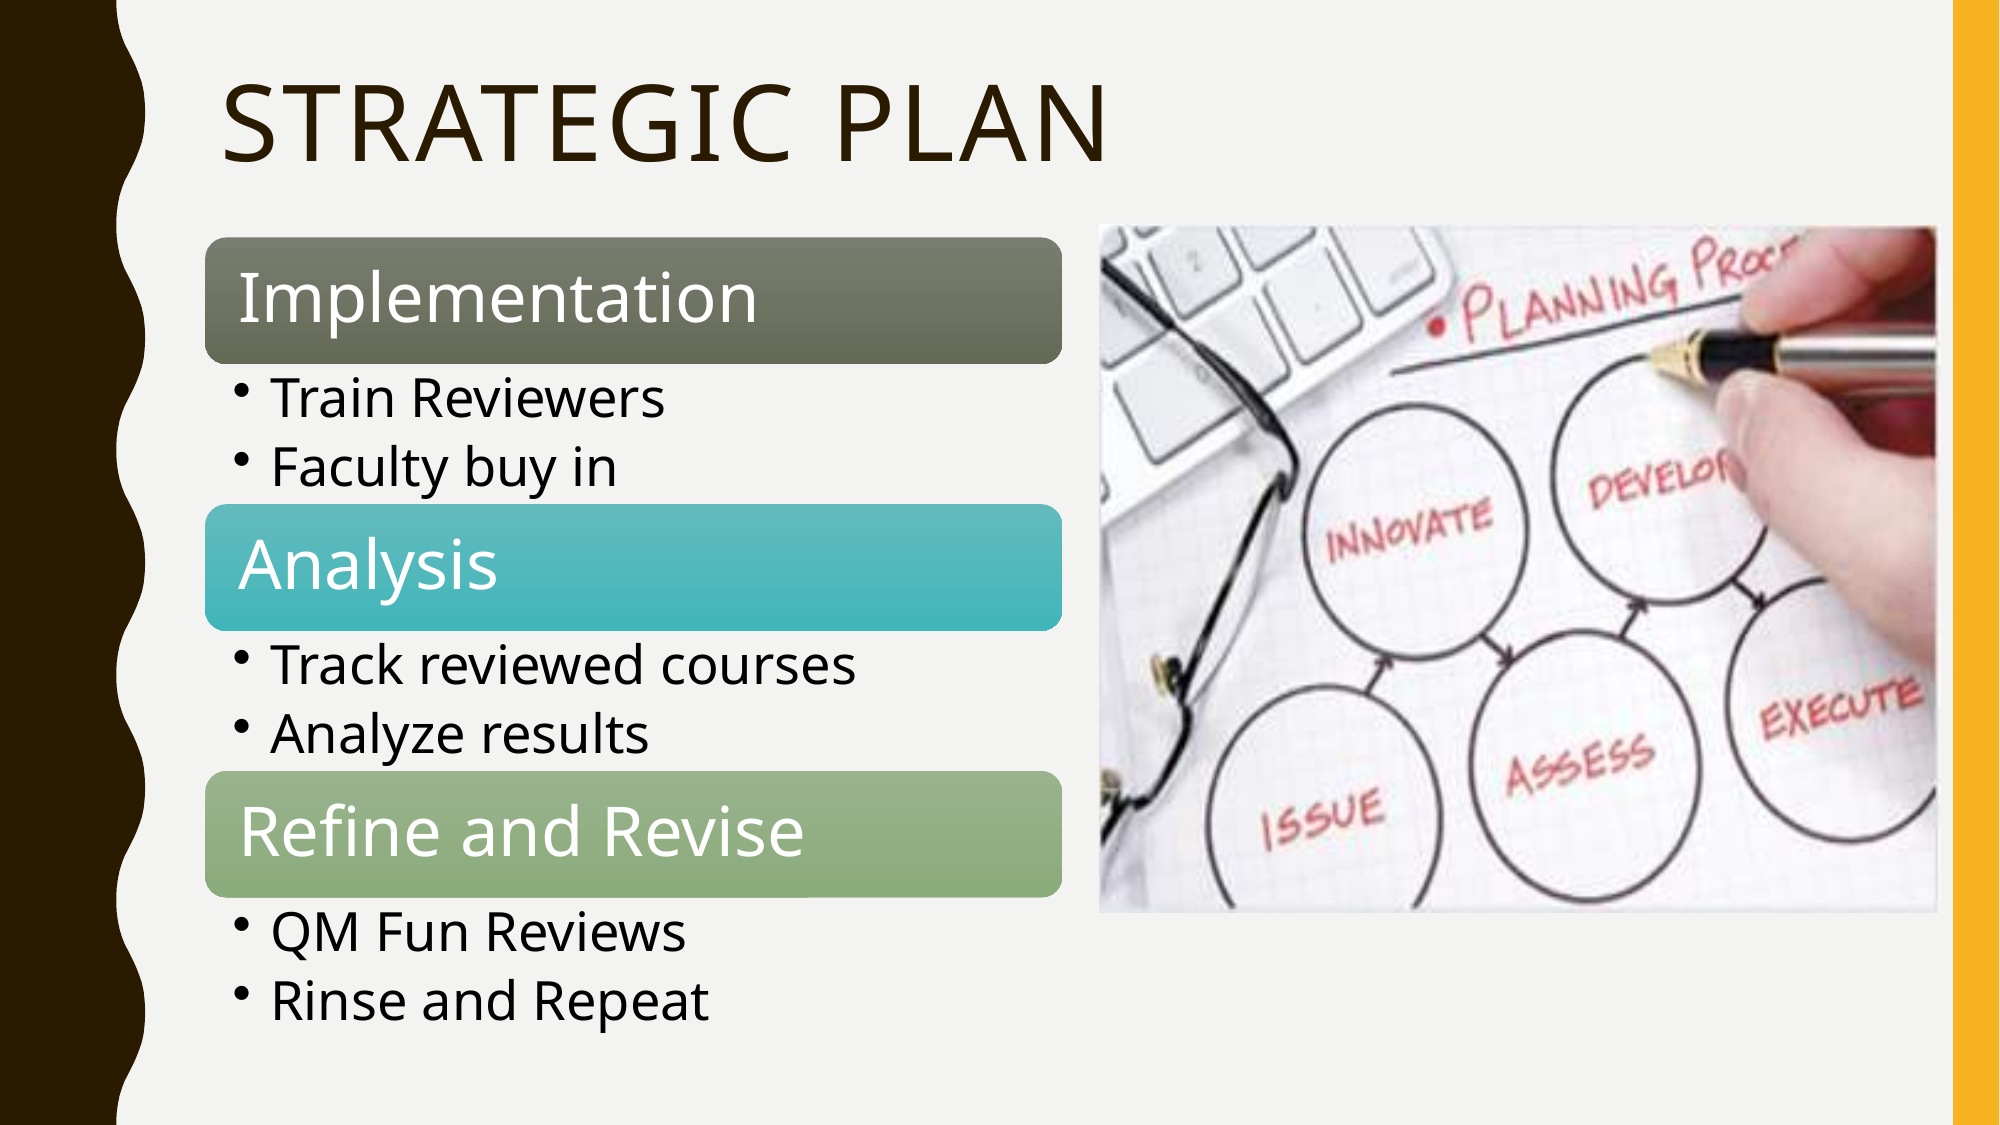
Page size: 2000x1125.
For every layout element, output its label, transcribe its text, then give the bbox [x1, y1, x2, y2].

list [1099, 224, 1941, 913]
title Strategic Plan [205, 62, 1875, 308]
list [205, 224, 1063, 1050]
